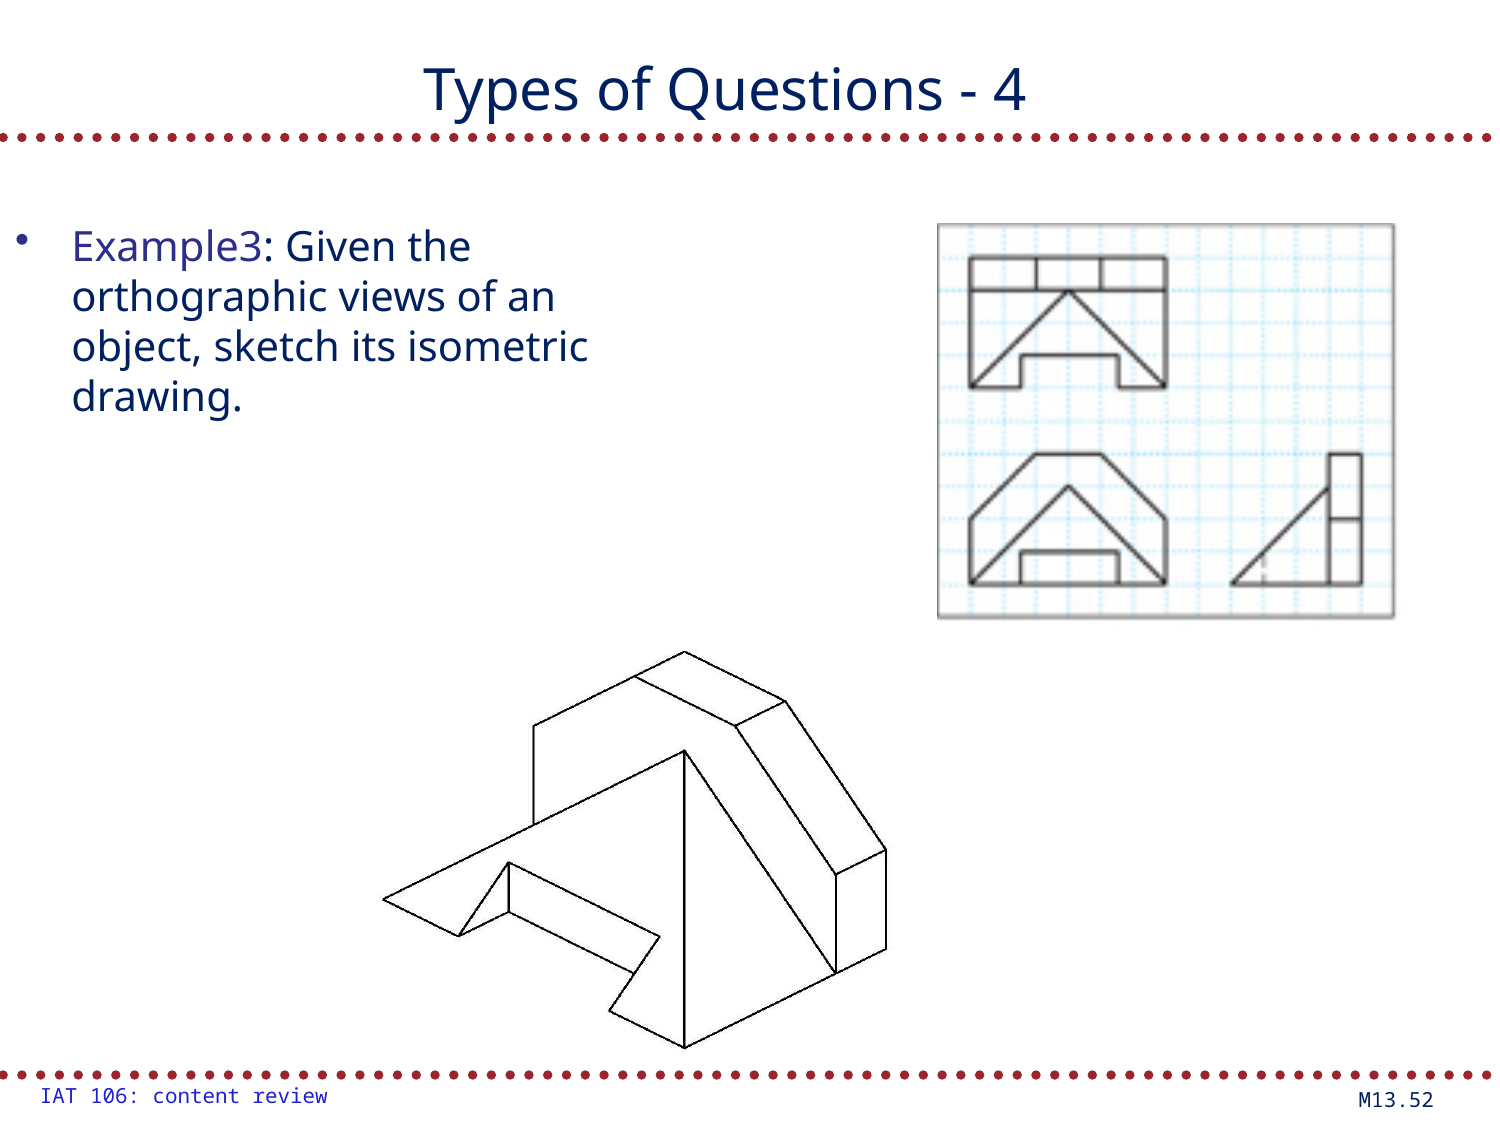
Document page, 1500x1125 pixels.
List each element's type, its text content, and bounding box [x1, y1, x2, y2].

picture [349, 645, 959, 1065]
title Types of Questions - 4 [0, 37, 1450, 137]
picture [937, 223, 1409, 628]
list Example3: Given the orthographic views of an object, sketch its isometric drawing. [0, 212, 689, 616]
